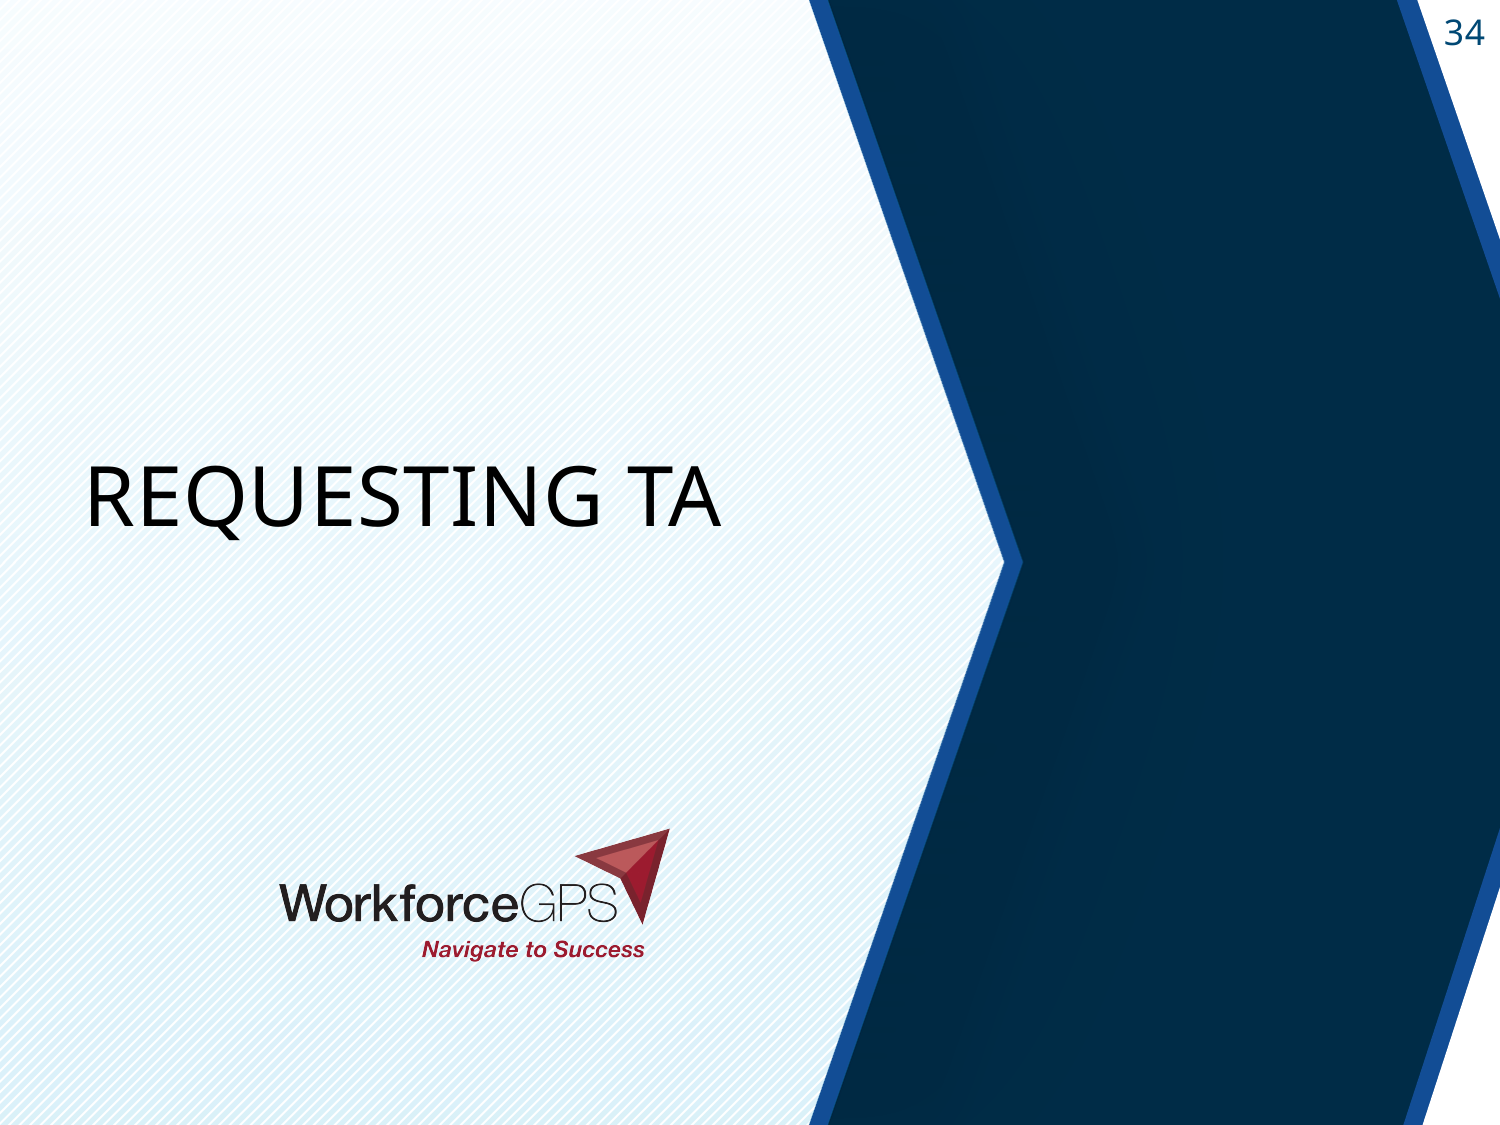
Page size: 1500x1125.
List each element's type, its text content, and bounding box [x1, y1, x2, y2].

title Requesting TA [68, 359, 970, 552]
picture [0, 0, 1500, 1125]
